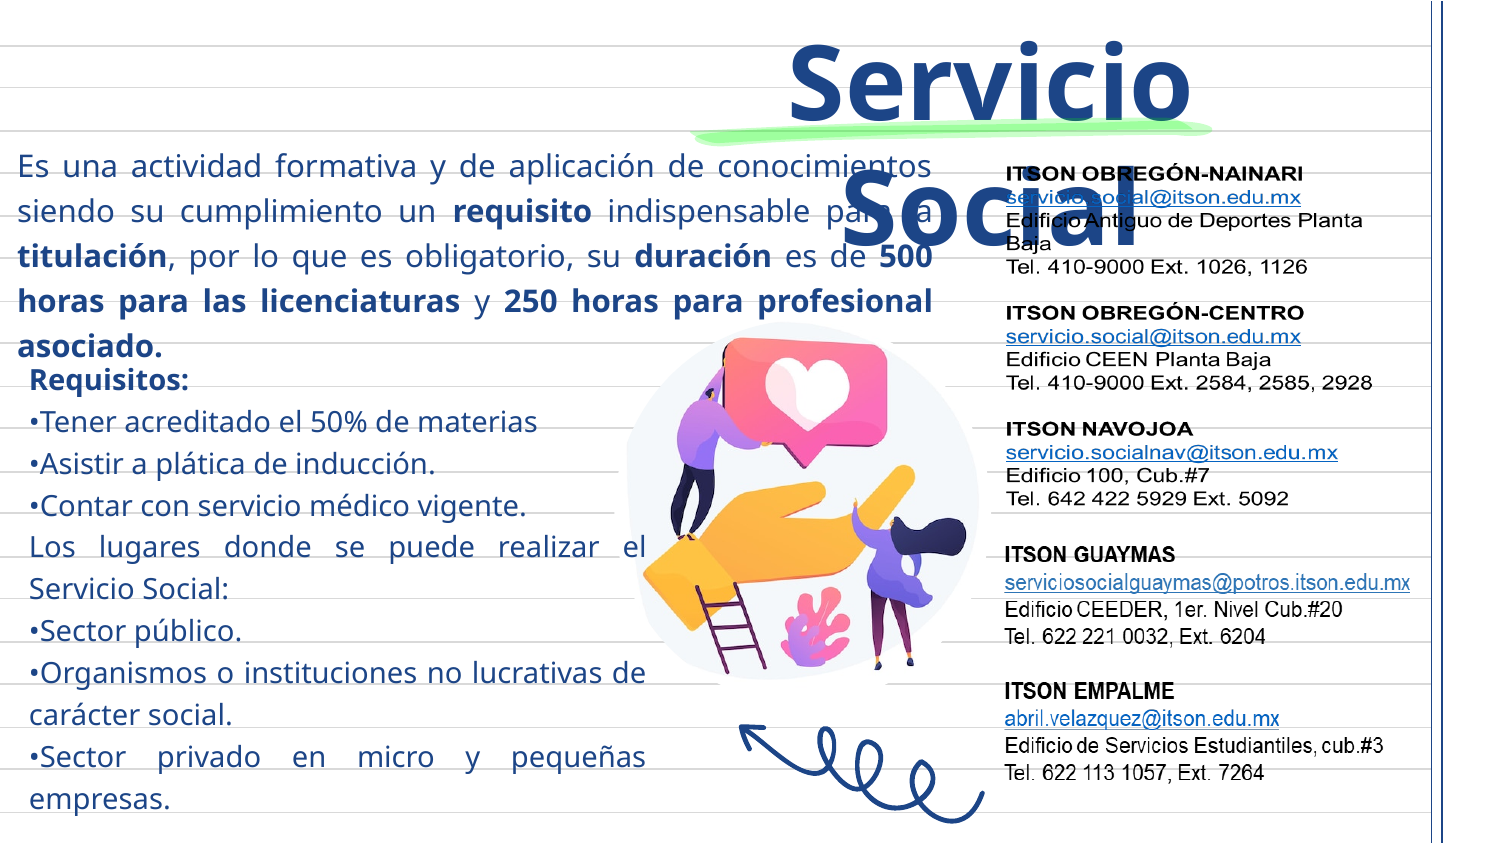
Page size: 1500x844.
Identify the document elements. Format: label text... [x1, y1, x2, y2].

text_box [784, 660, 945, 844]
text_box Requisitos: •Tener acreditado el 50% de materias •Asistir a plática de inducción. •Contar con servicio médico vigente. Los lugares donde se puede realizar el Servicio Social: •Sector público. •Organismos o instituciones no lucrativas de carácter social. •Sector privado en micro y pequeñas empresas. [13, 371, 662, 831]
text_box Es una actividad formativa y de aplicación de conocimientos siendo su cumplimiento un requisito indispensable para la titulación, por lo que es obligatorio, su duración es de 500 horas para las licenciaturas y 250 horas para​ profesional asociado. [2, 131, 948, 371]
title Servicio Social [632, 15, 1350, 75]
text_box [681, 117, 1215, 147]
picture [614, 155, 1459, 799]
